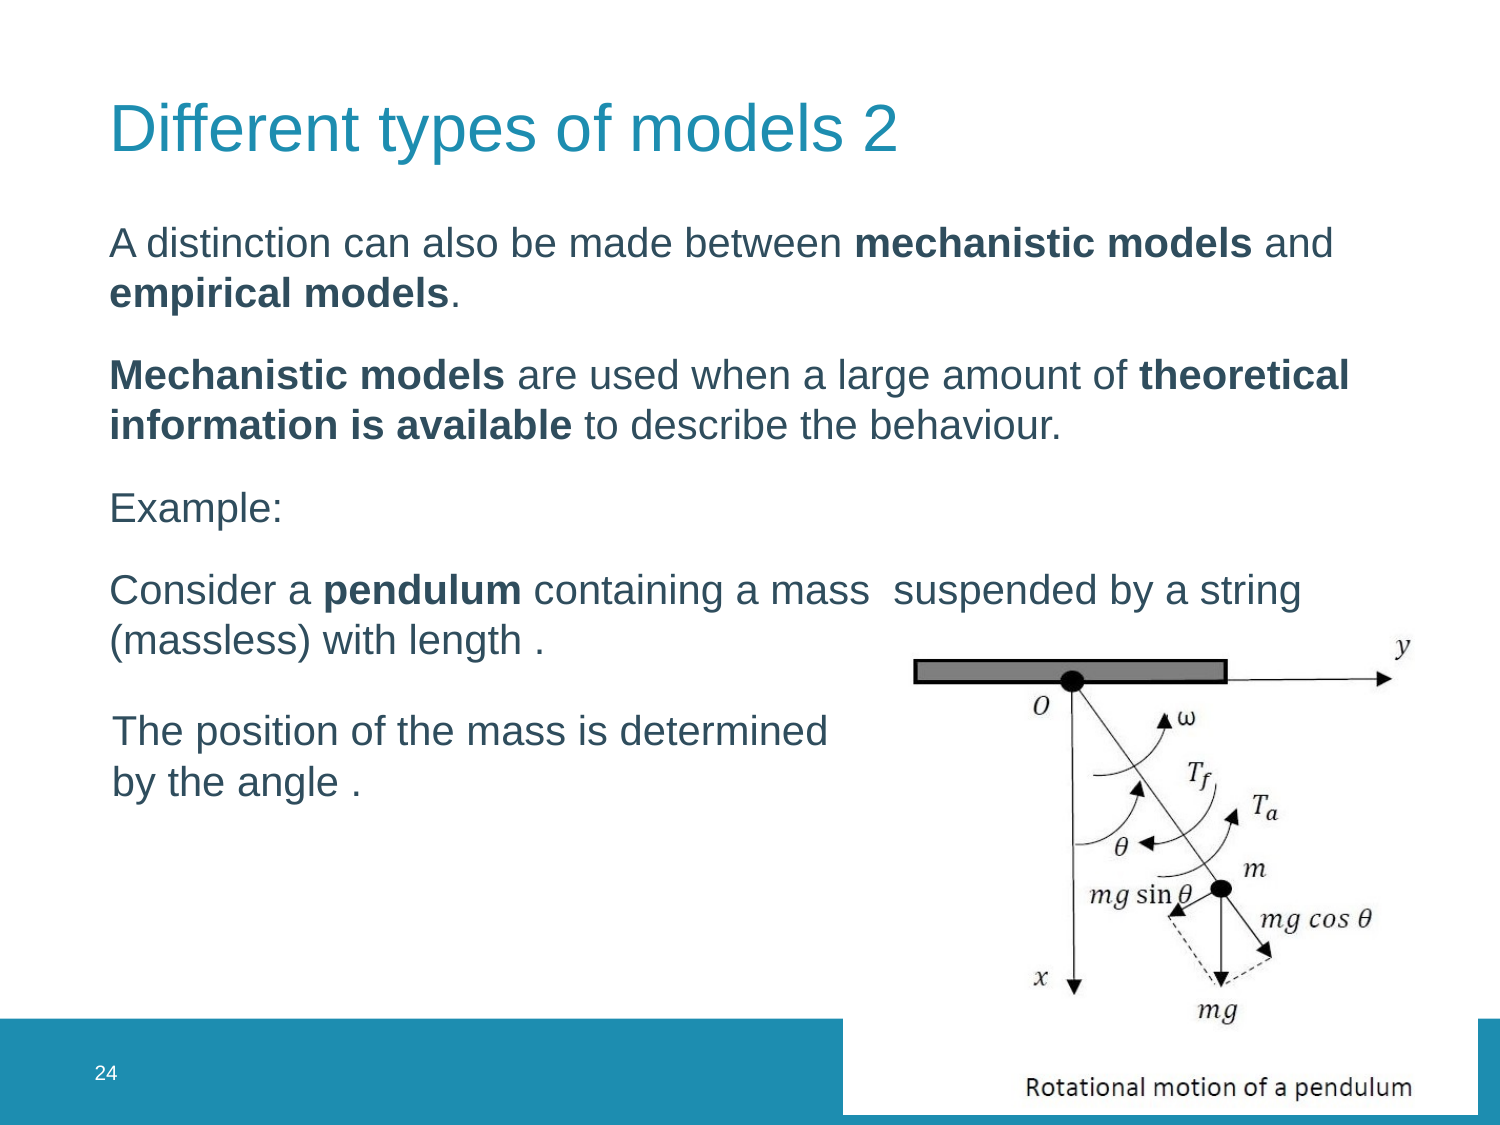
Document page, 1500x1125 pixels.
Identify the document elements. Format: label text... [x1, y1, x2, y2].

picture [843, 619, 1478, 1115]
title Different types of models 2 [94, 35, 1446, 225]
slide_number 24 [94, 1018, 201, 1125]
footer KU Leuven, Campus Brugge [703, 1018, 1309, 1125]
